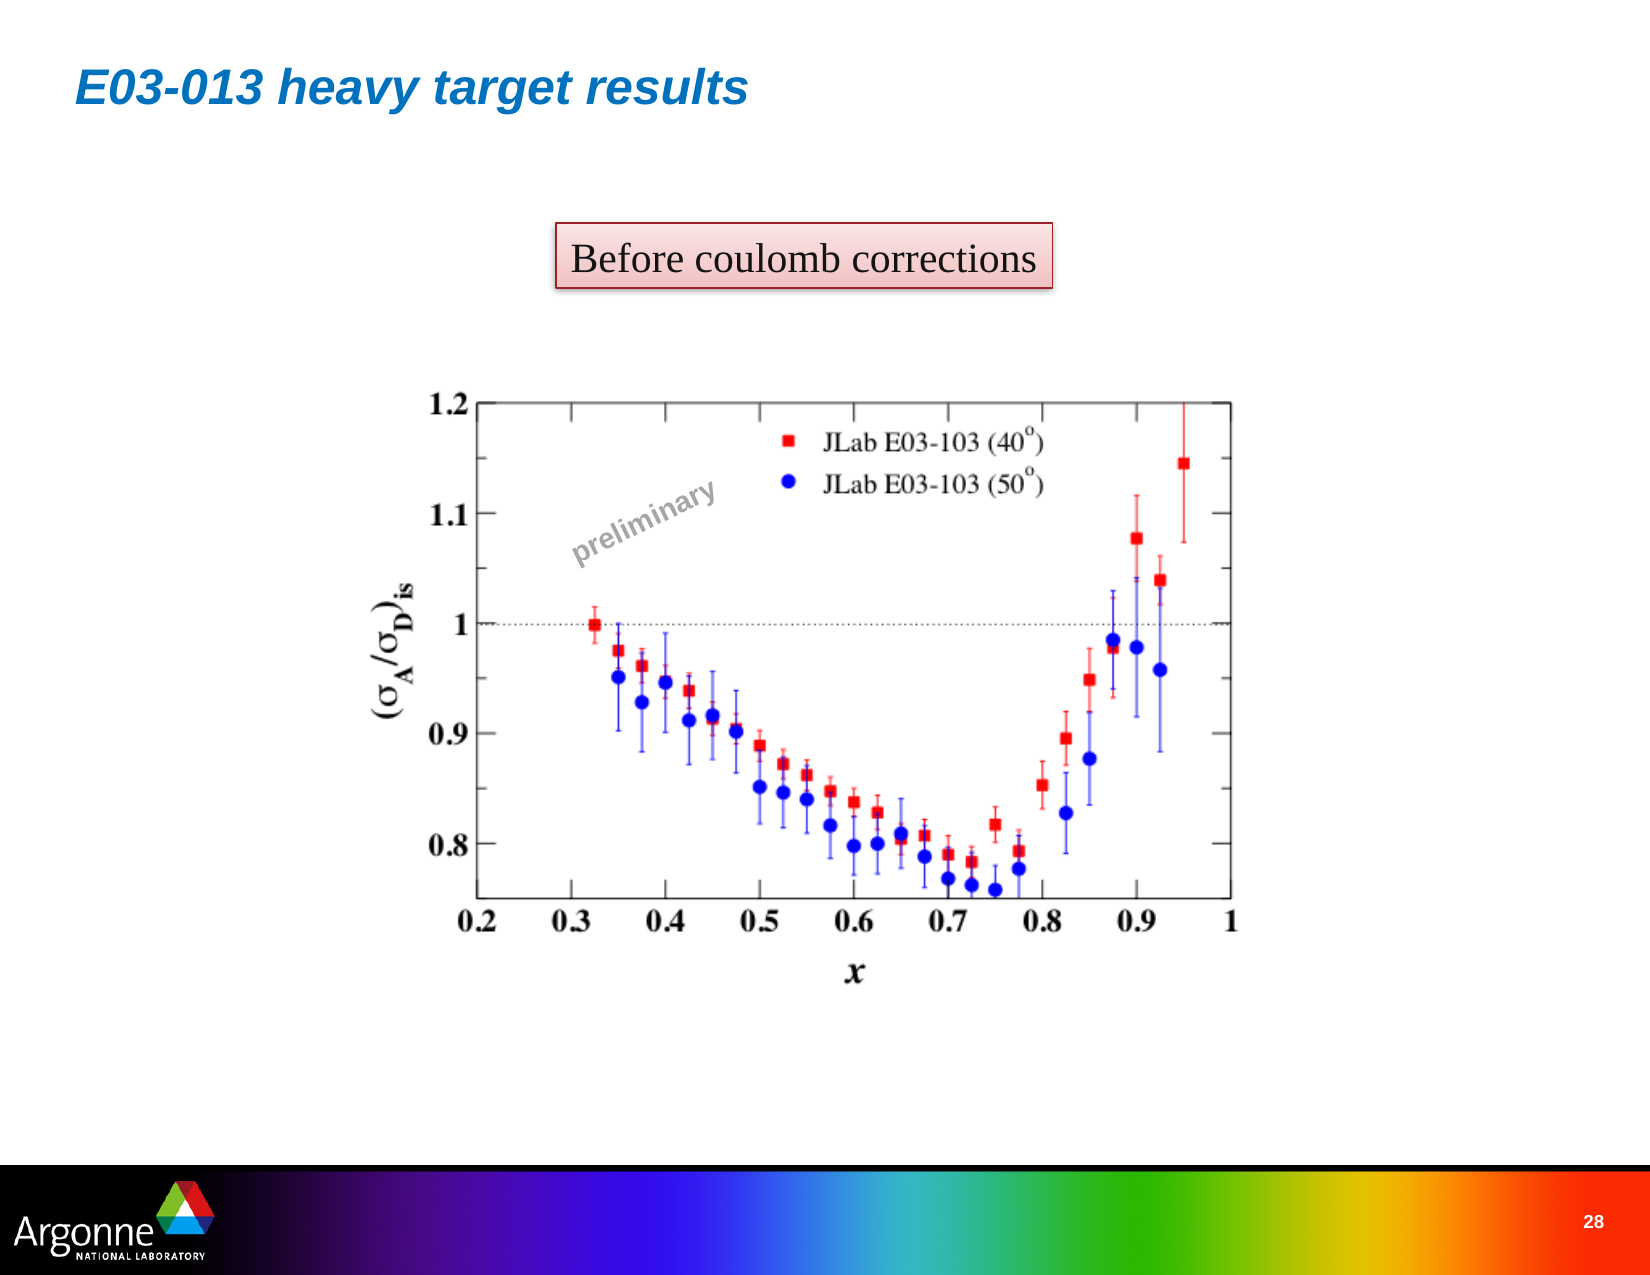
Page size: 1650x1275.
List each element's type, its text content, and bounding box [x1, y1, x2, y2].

slide_number 28 [1552, 1202, 1619, 1267]
text_box Before coulomb corrections [555, 222, 1053, 289]
text_box E03-013 heavy target results [61, 61, 1497, 123]
picture [359, 389, 1253, 993]
picture [0, 1165, 1650, 1275]
